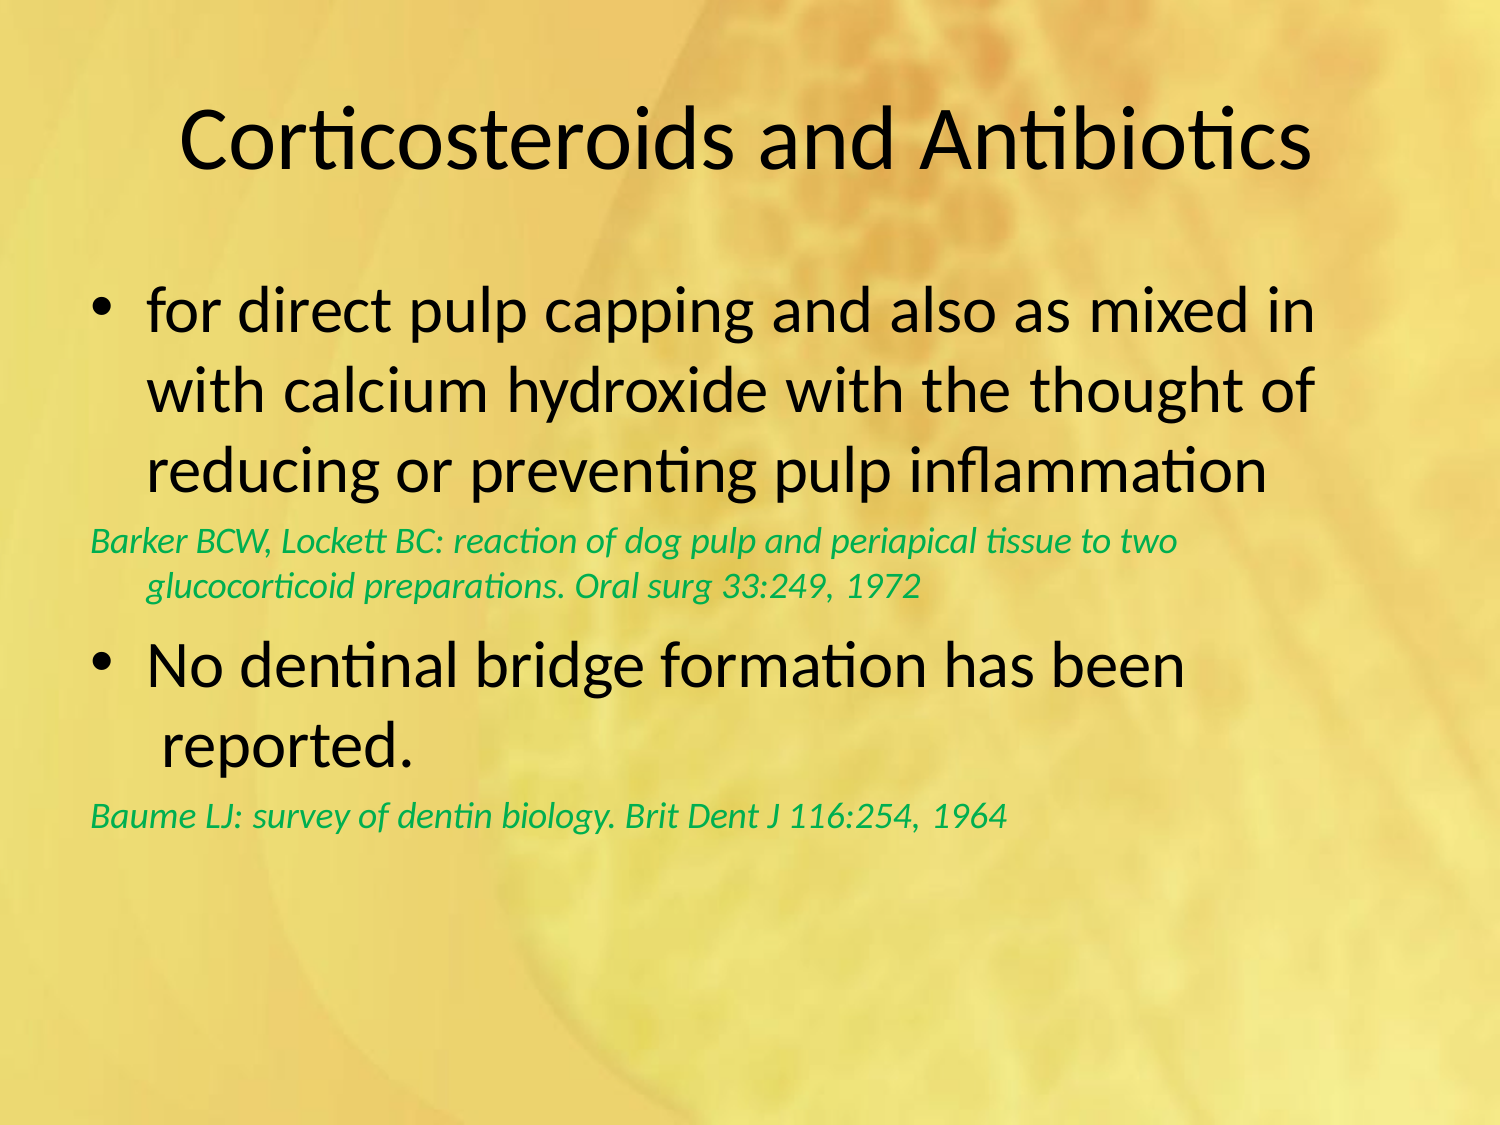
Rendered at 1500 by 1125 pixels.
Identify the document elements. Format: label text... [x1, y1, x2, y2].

title Corticosteroids and Antibiotics [177, 75, 1324, 263]
text_box for direct pulp capping and also as mixed in with calcium hydroxide with the thought of reducing or preventing pulp inflammation Barker BCW, Lockett BC: reaction of dog pulp and periapical tissue to two glucocorticoid preparations. Oral surg 33:249, 1972 No dentinal bridge formation has been reported. Baume LJ: survey of dentin biology. Brit Dent J 116:254, 1964 [87, 263, 1334, 837]
picture [0, 0, 1500, 1125]
